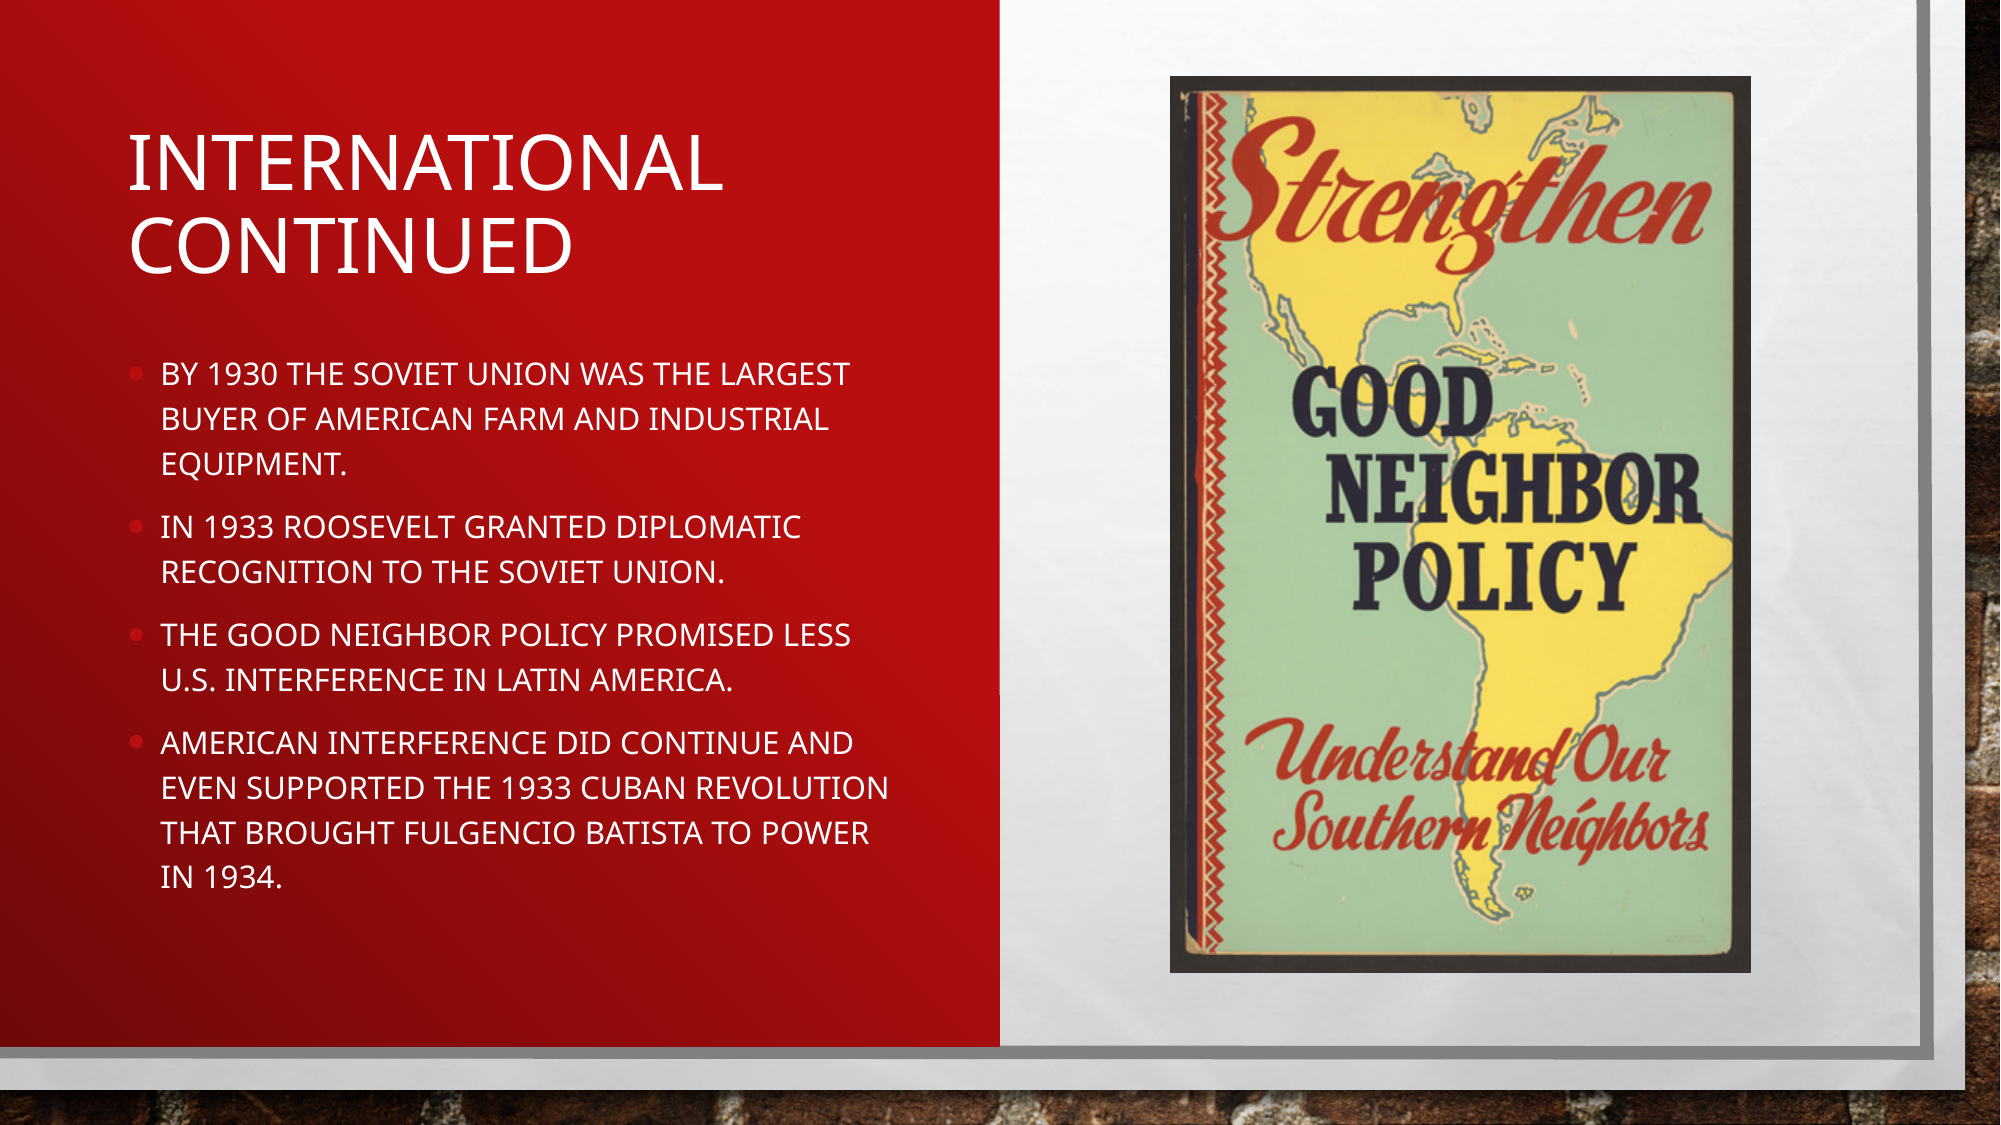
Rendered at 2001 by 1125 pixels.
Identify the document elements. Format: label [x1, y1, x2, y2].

picture [0, 0, 2000, 1125]
list [1169, 76, 1751, 973]
